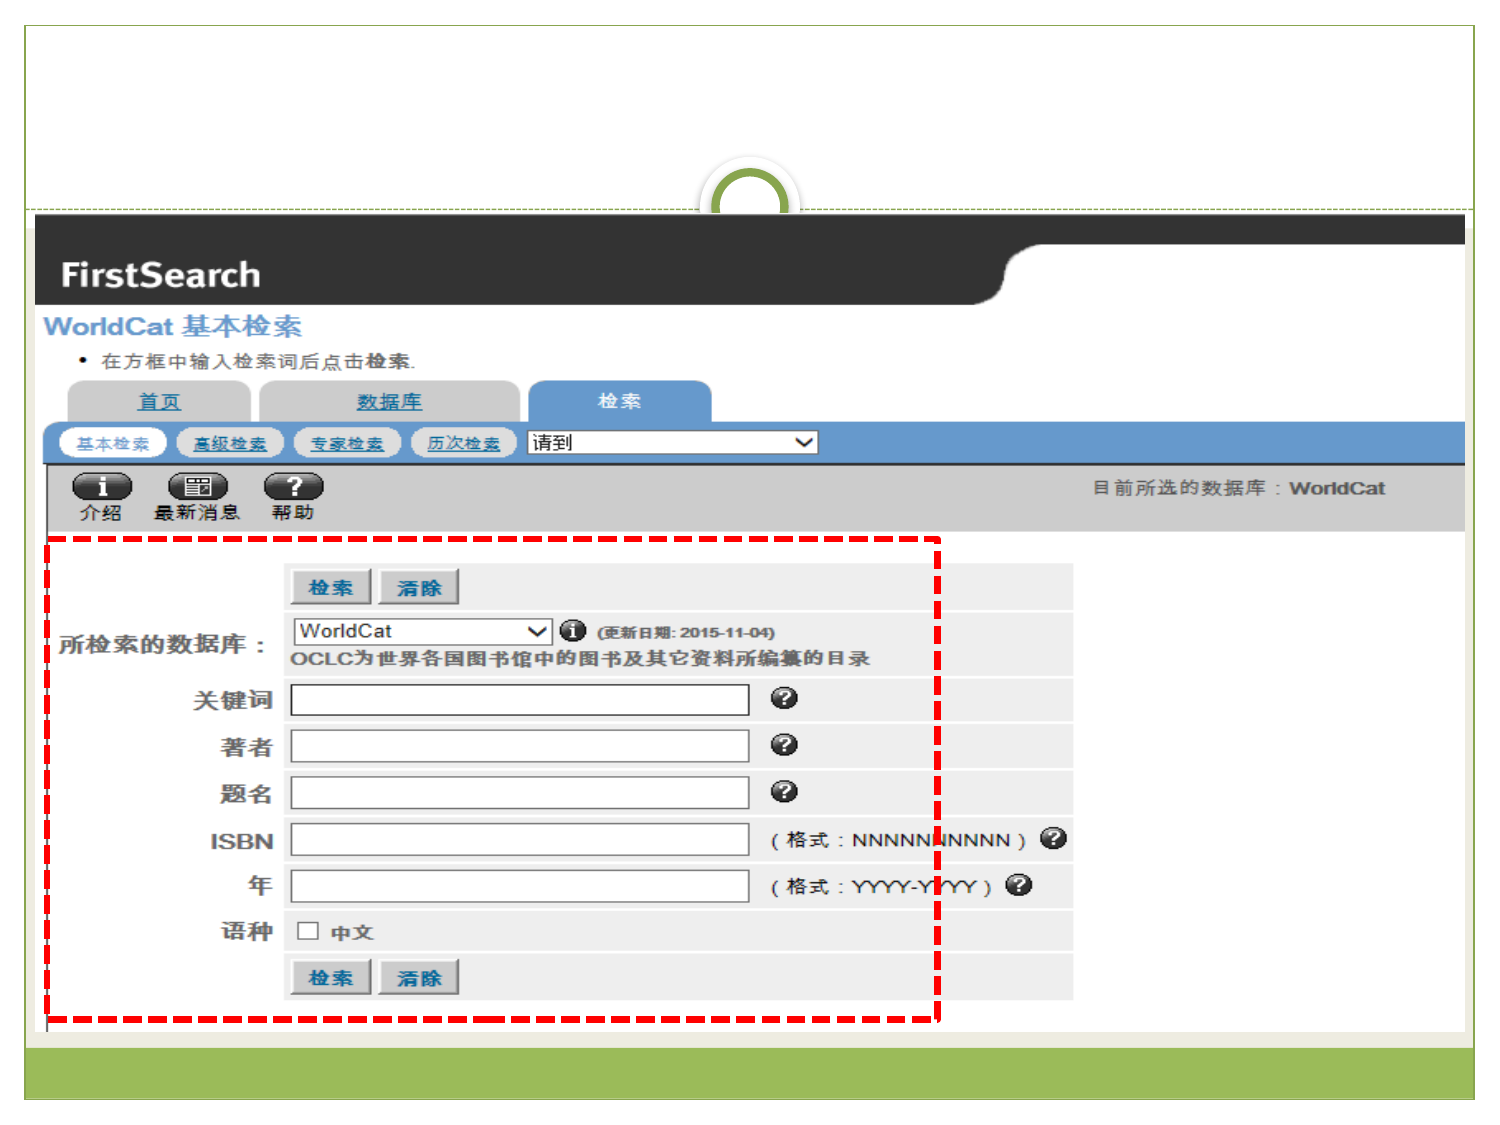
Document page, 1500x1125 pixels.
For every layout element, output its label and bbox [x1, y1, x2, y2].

list [34, 213, 1466, 1032]
